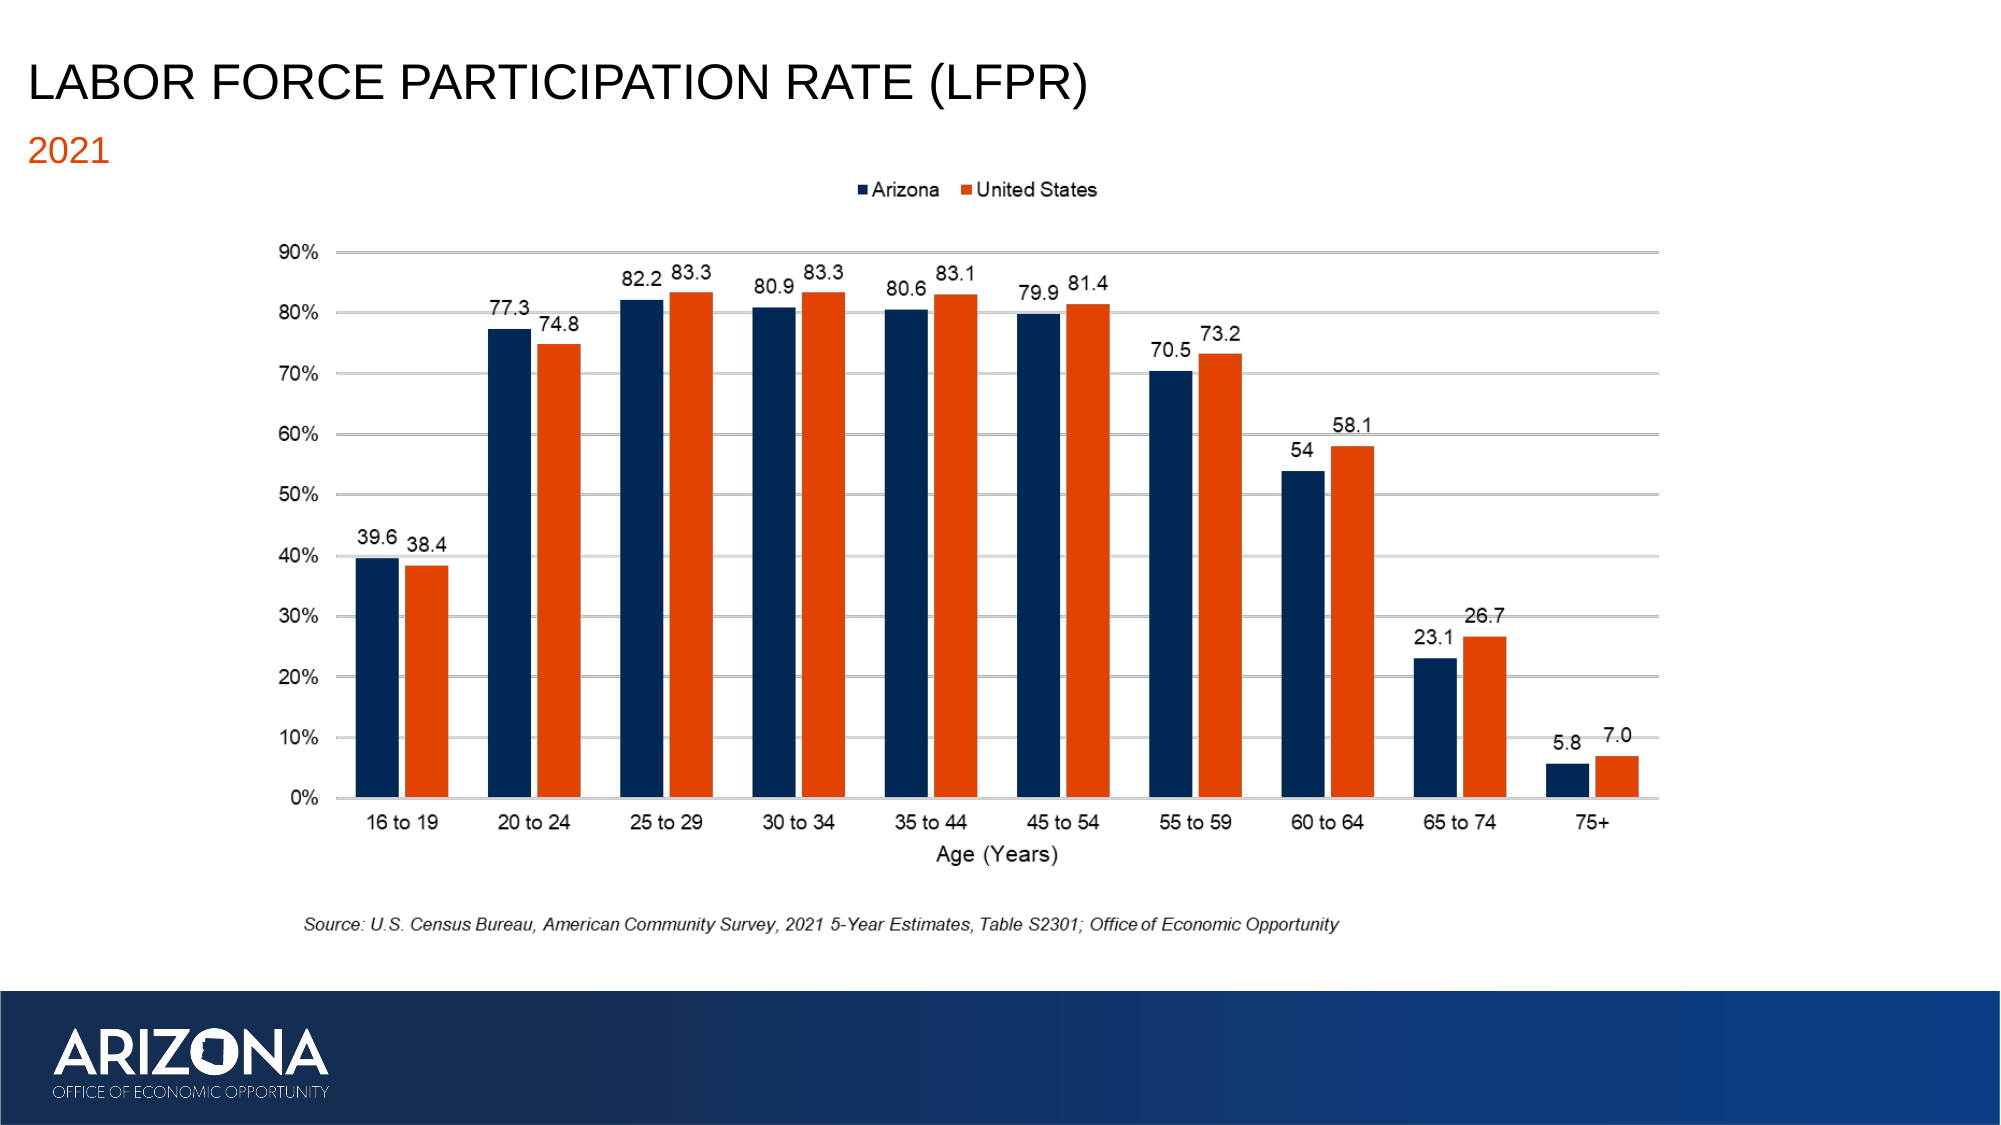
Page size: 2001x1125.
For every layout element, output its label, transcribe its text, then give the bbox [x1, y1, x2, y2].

text_box 2021 [12, 110, 828, 186]
picture [0, 991, 2000, 1125]
text_box LABOR FORCE PARTICIPATION RATE (LFPR) [12, 49, 1205, 126]
picture [259, 159, 1687, 966]
